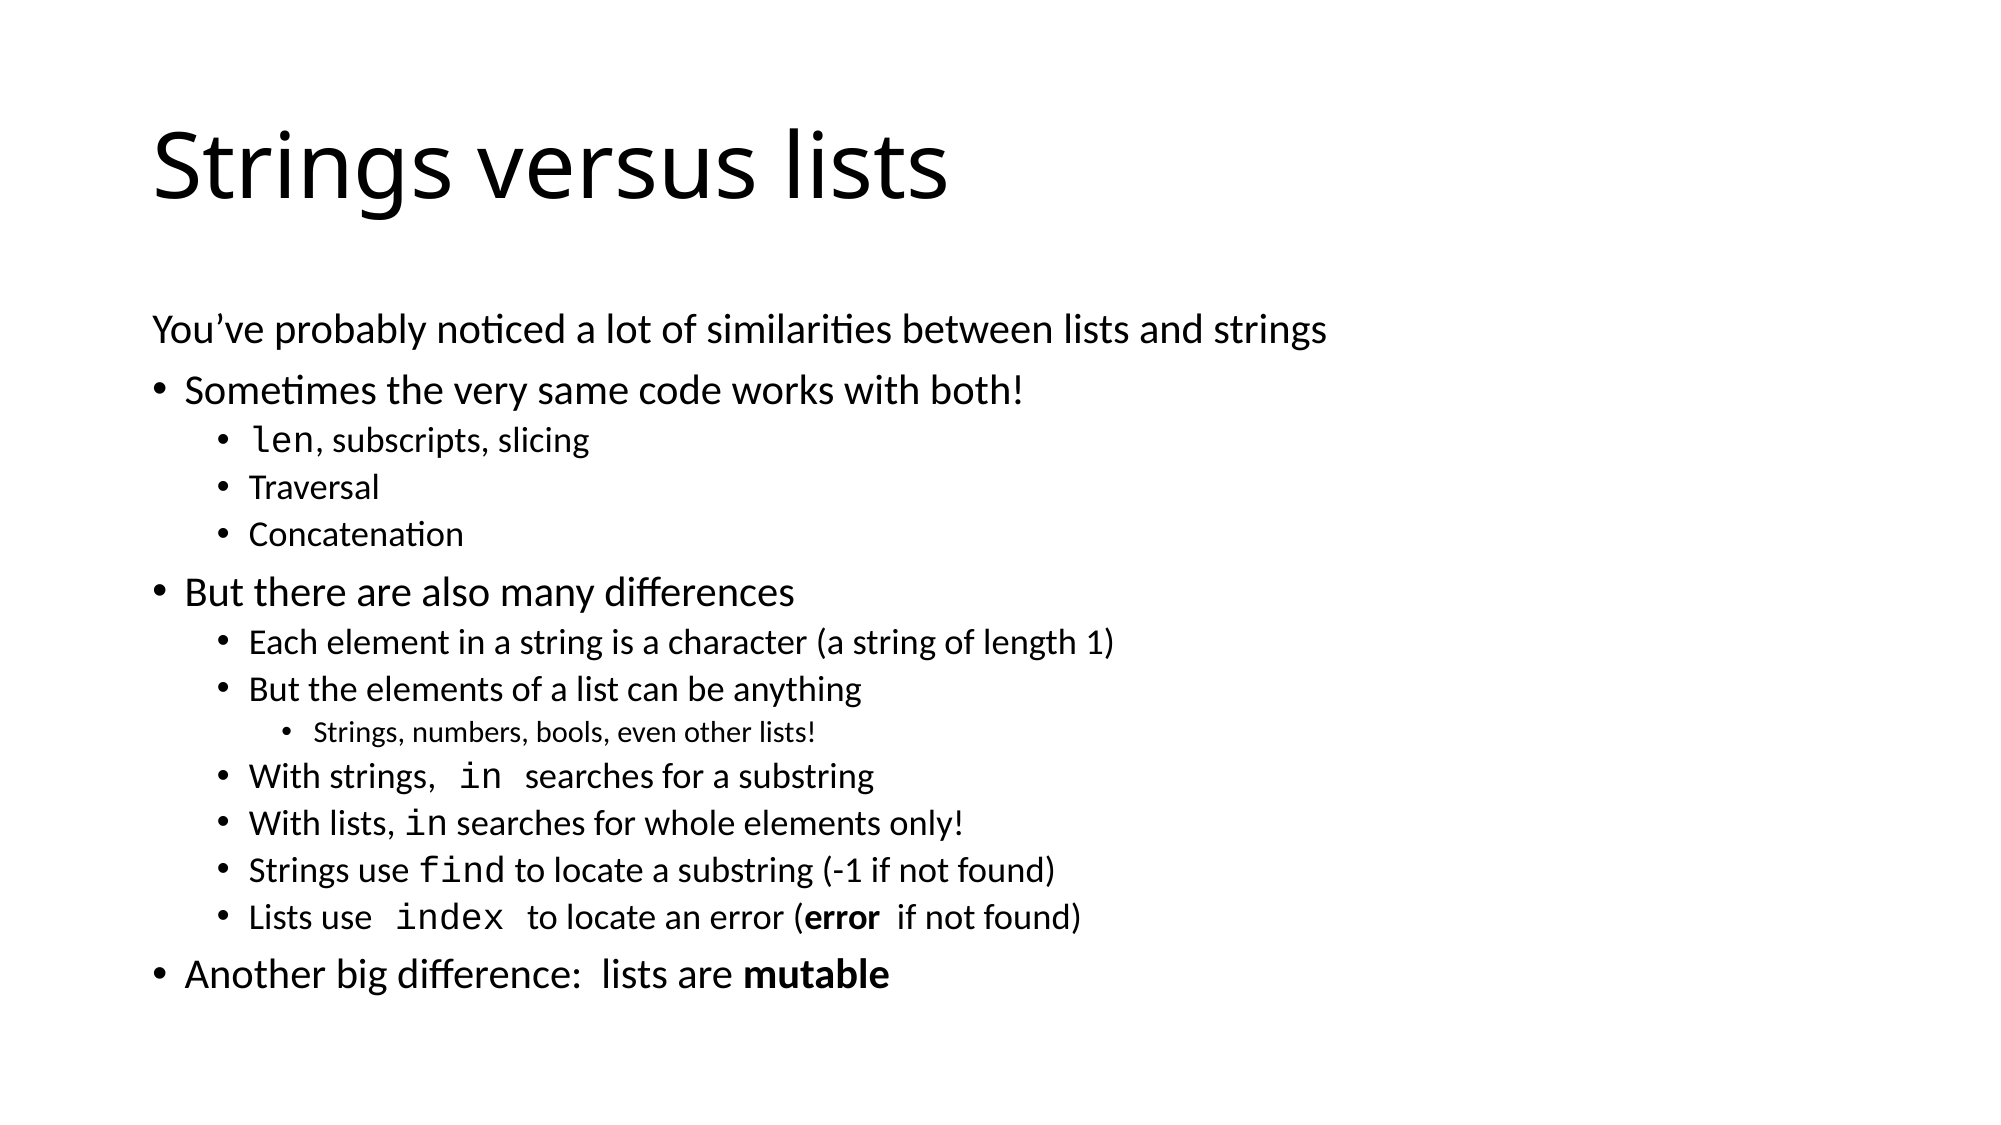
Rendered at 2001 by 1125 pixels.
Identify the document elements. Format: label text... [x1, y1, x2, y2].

list You’ve probably noticed a lot of similarities between lists and strings Sometimes the very same code works with both! len, subscripts, slicing Traversal Concatenation But there are also many differences Each element in a string is a character (a string of length 1) But the elements of a list can be anything Strings, numbers, bools, even other lists! With strings, in searches for a substring With lists, in searches for whole elements only! Strings use find to locate a substring (-1 if not found) Lists use index to locate an error (error if not found) Another big difference: lists are mutable [137, 299, 1863, 1014]
title Strings versus lists [137, 59, 1863, 278]
